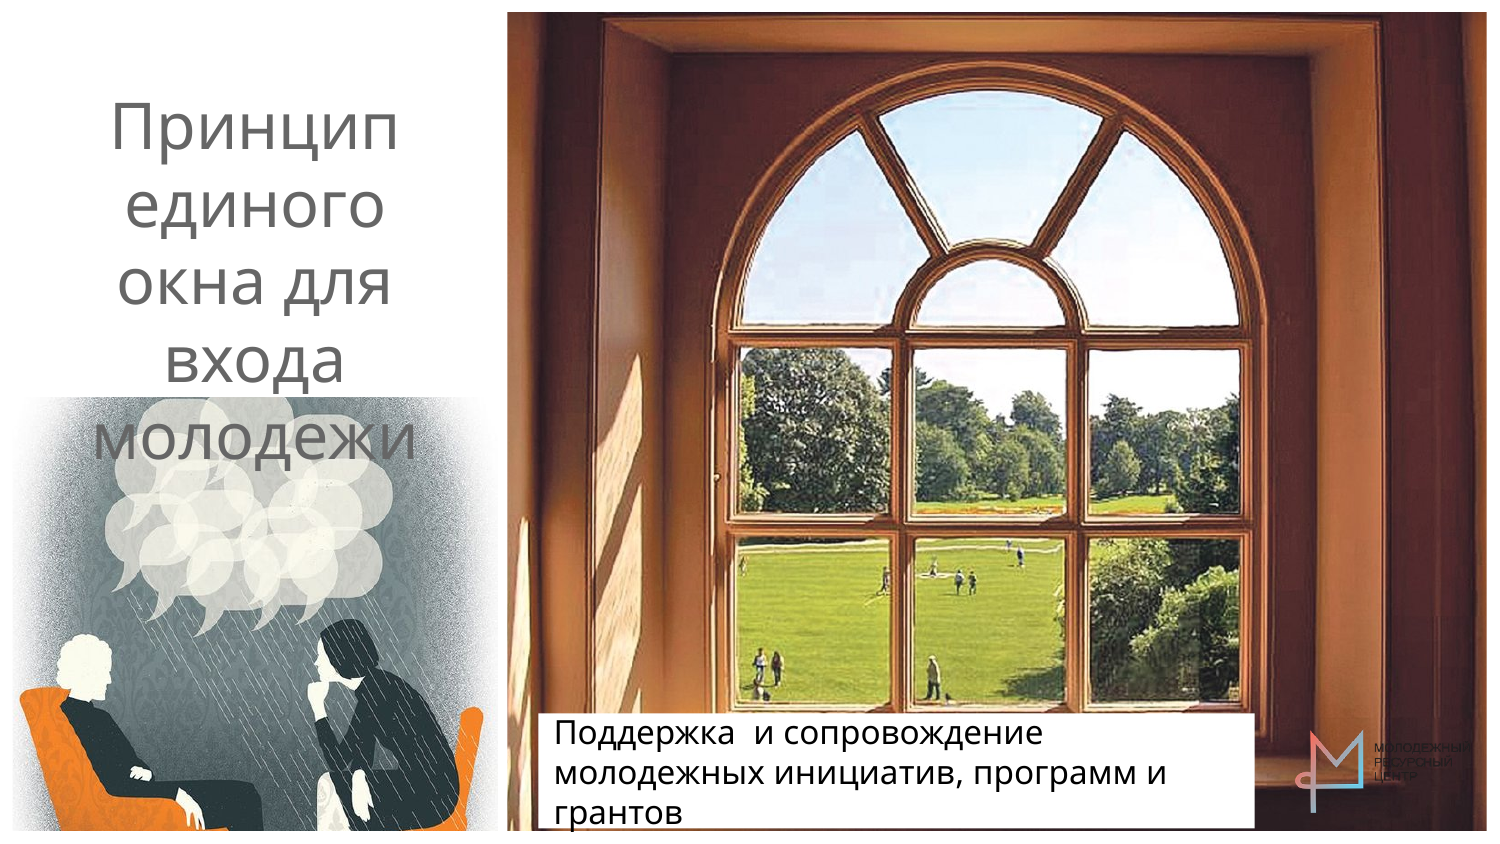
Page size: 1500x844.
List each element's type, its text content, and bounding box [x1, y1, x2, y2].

picture [507, 12, 1487, 831]
picture [12, 396, 499, 831]
text_box Принцип единого окна для входа молодежи [35, 70, 476, 395]
